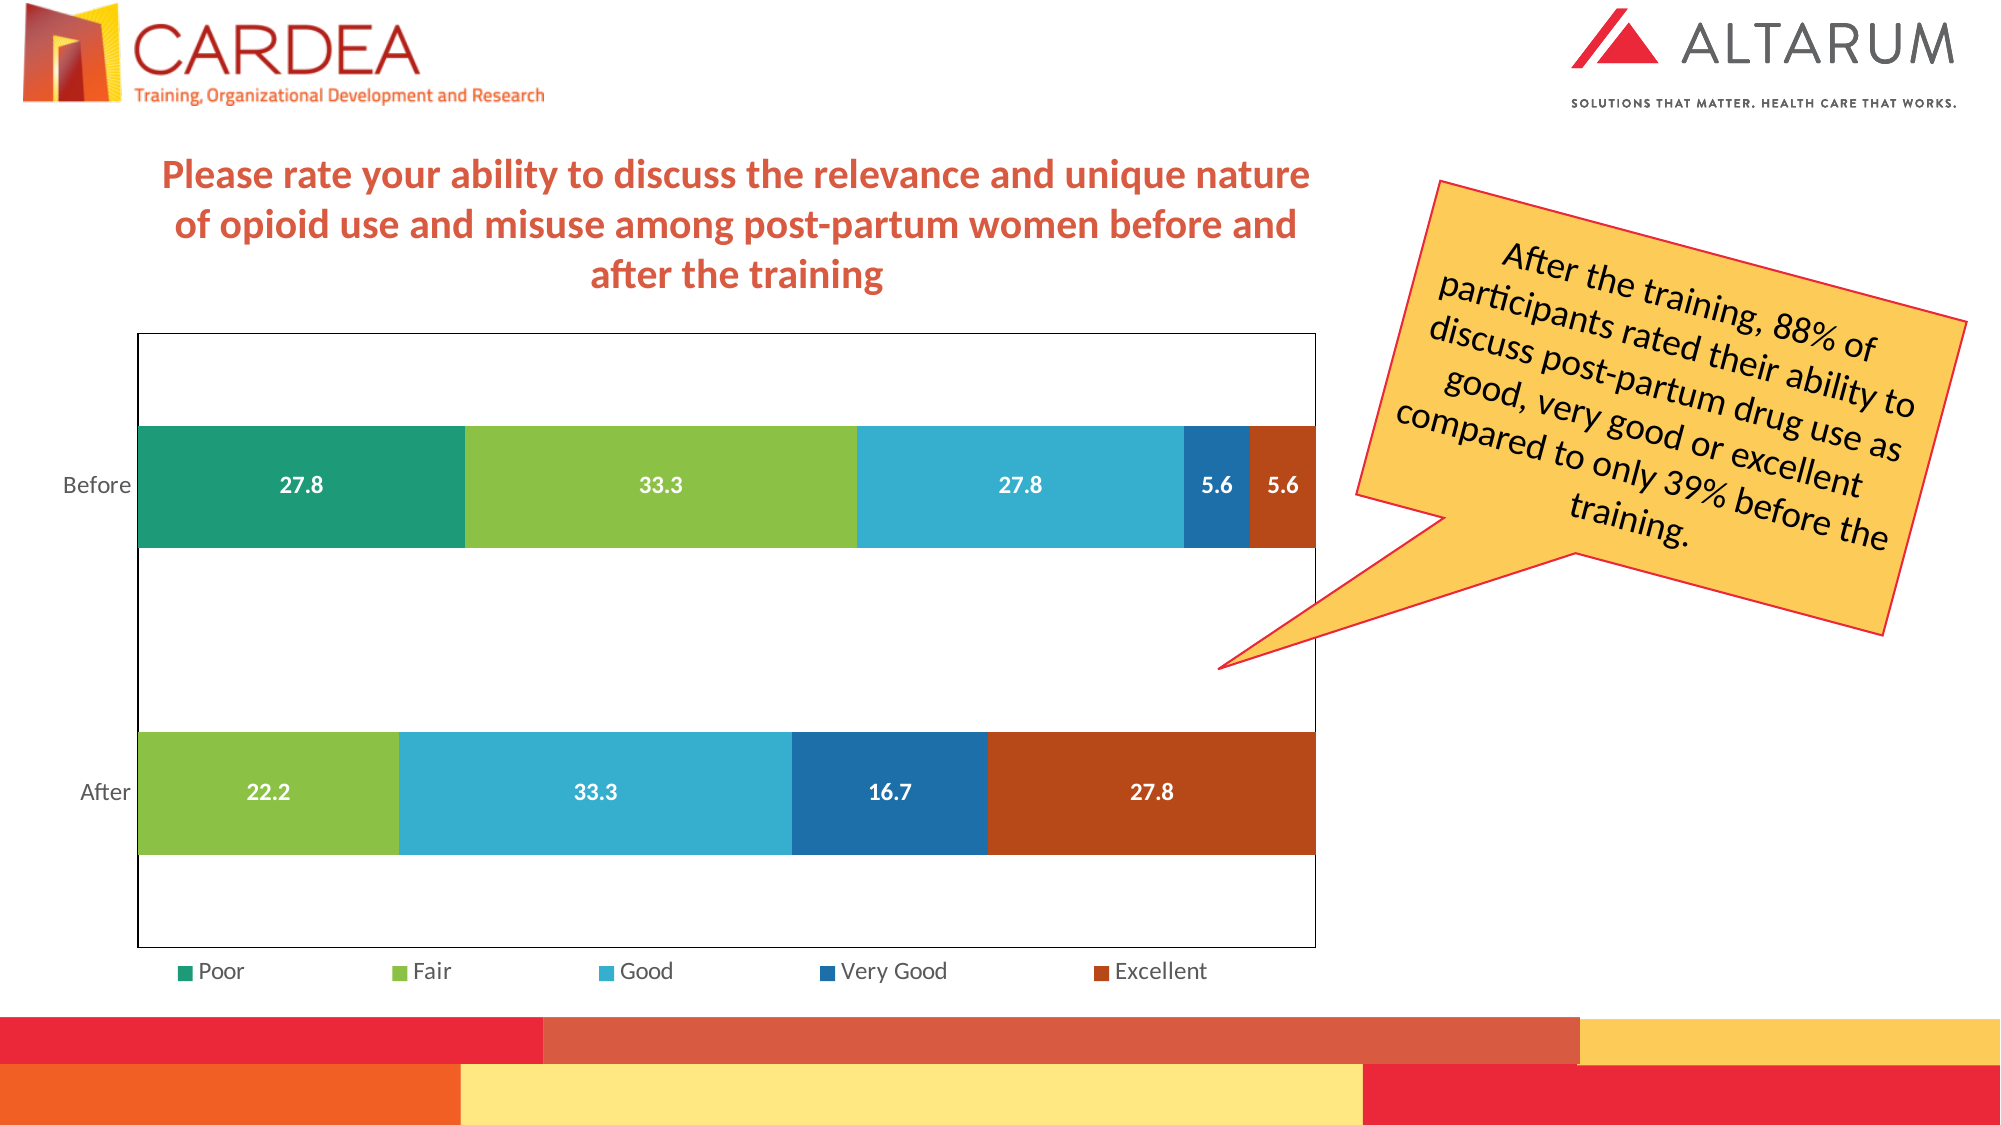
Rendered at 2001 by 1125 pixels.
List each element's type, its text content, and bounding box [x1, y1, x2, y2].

picture [23, 3, 544, 106]
text_box Please rate your ability to discuss the relevance and unique nature of opioid use and misuse among post-partum women before and after the training [142, 128, 1331, 315]
text_box After the training, 88% of participants rated their ability to discuss post-partum drug use as good, very good or excellent compared to only 39% before the training. [1367, 179, 1968, 637]
chart [33, 315, 1367, 1061]
